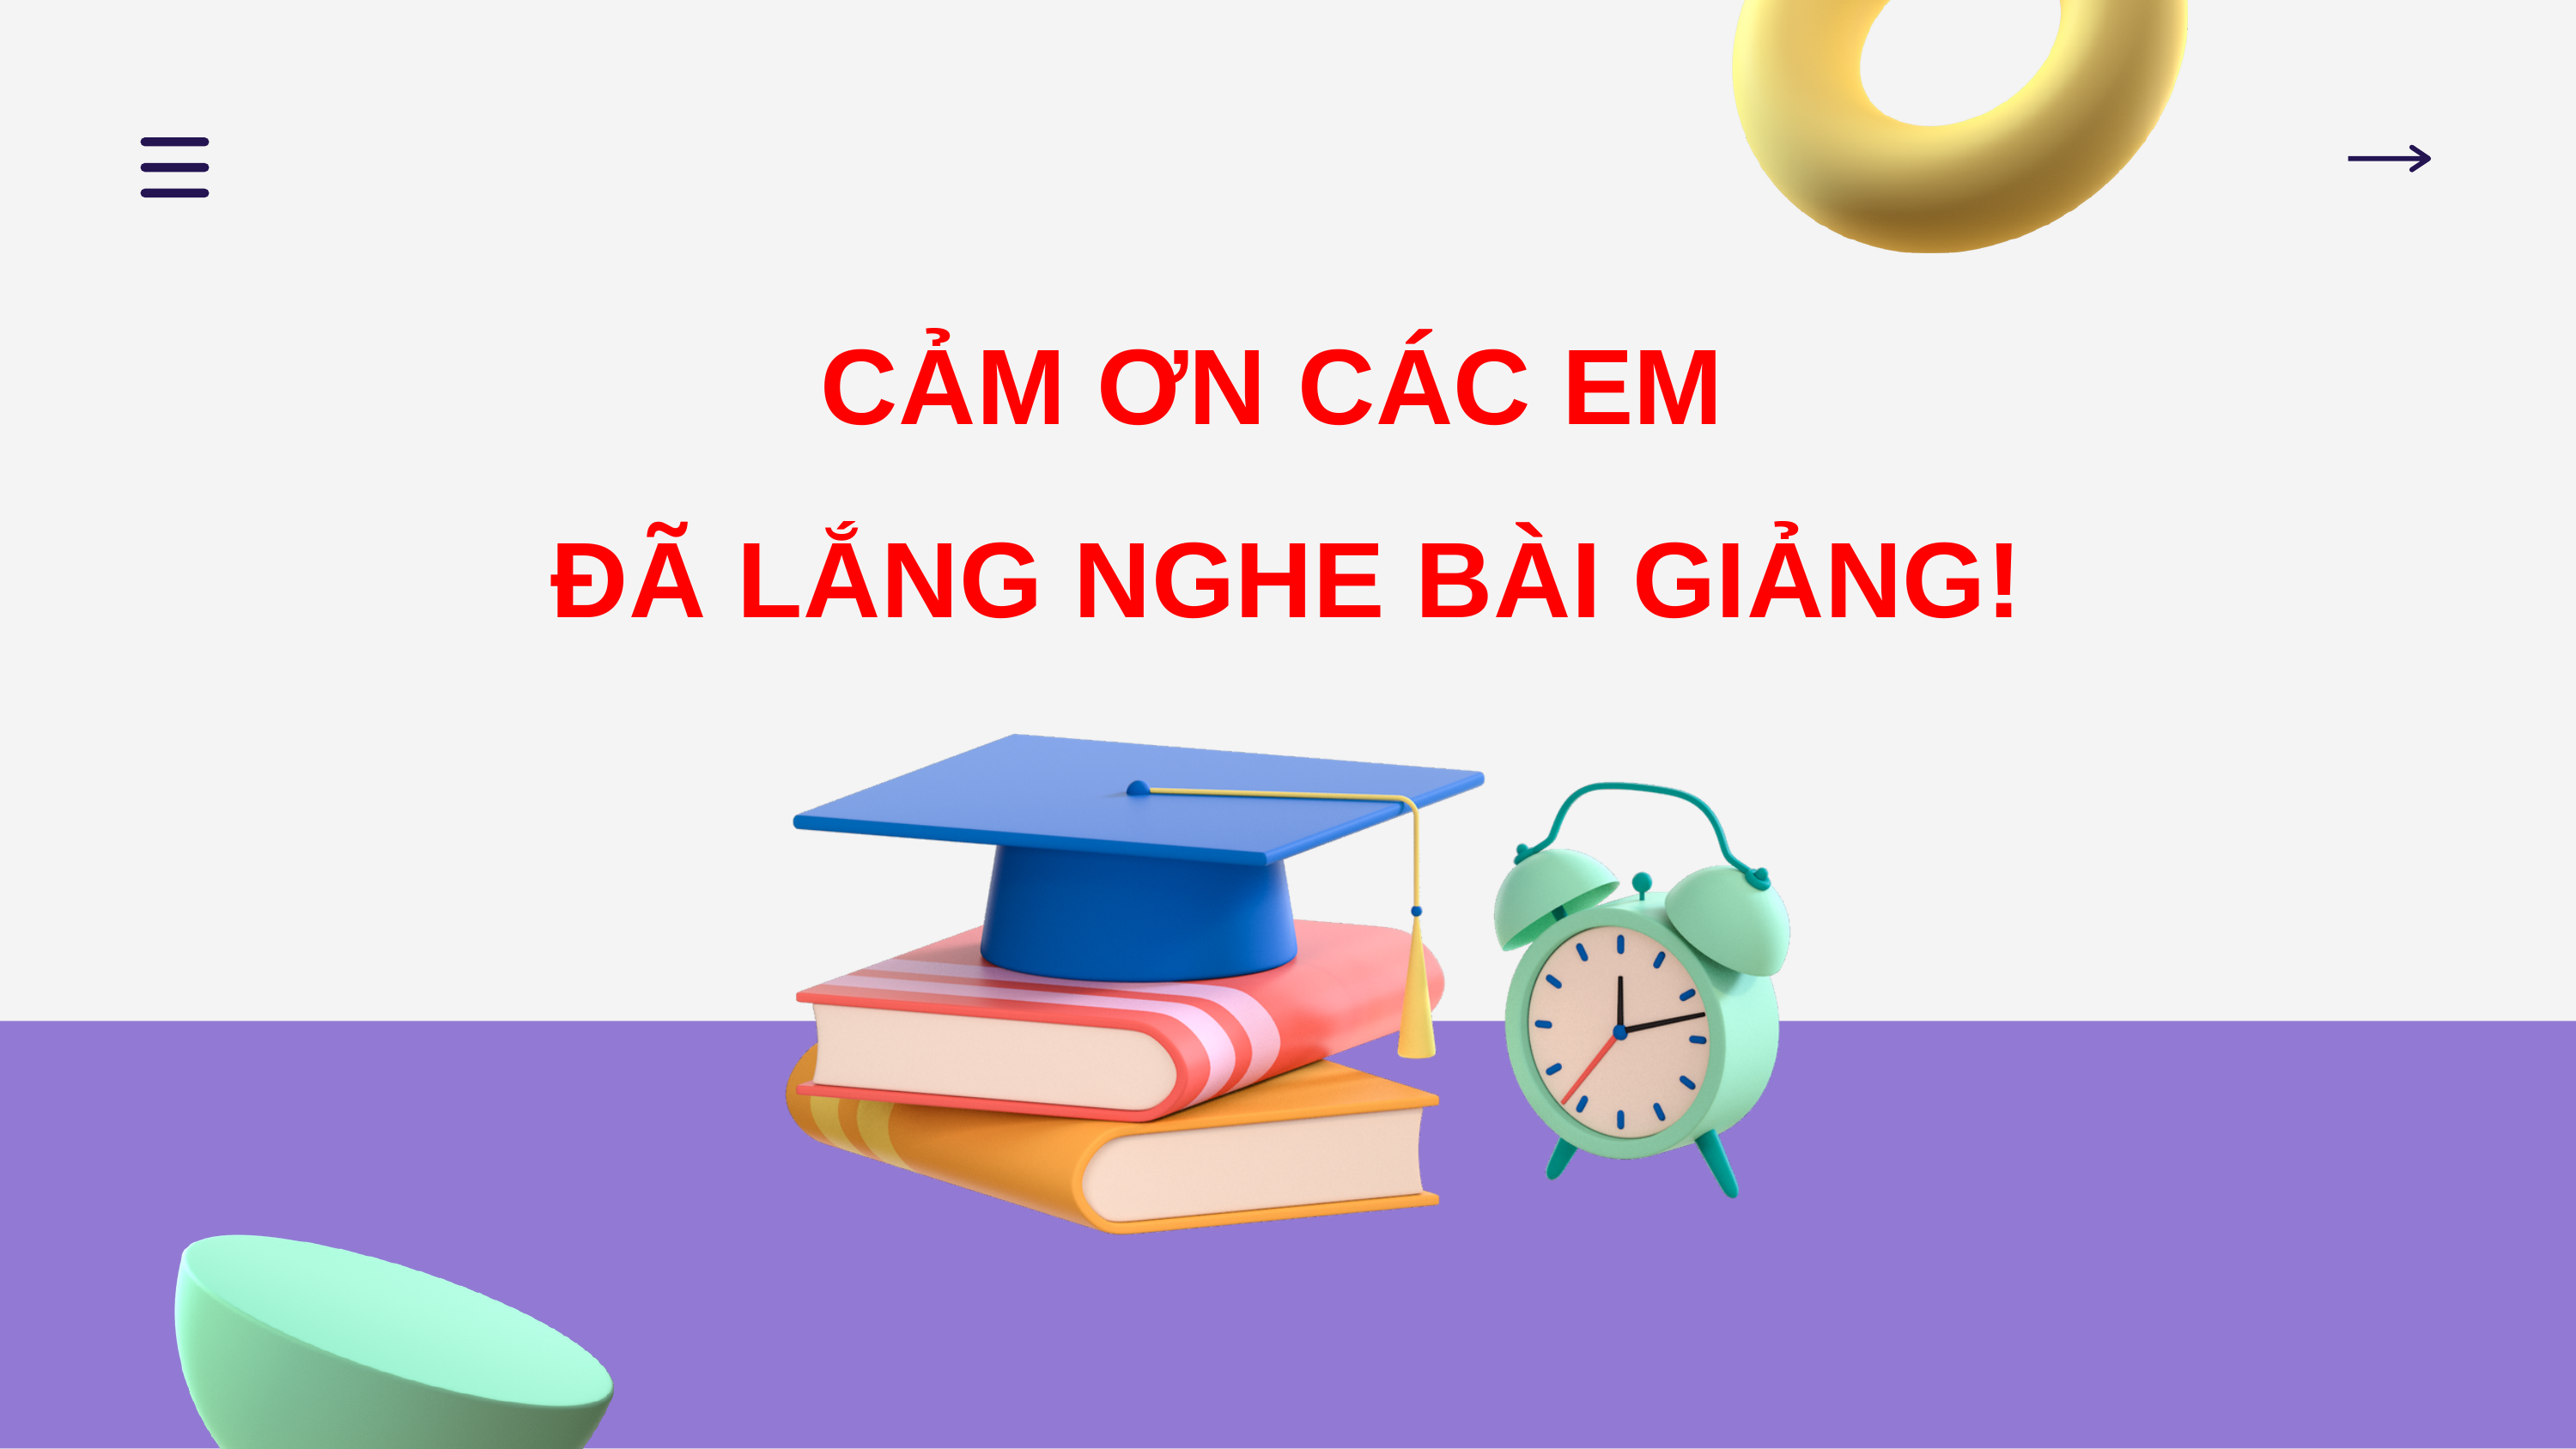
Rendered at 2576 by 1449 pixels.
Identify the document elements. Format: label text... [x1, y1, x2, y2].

picture [1732, 0, 2188, 253]
picture [785, 733, 1791, 1235]
text_box CẢM ƠN CÁC EM ĐÃ LẮNG NGHE BÀI GIẢNG! [486, 252, 2090, 640]
text_box [0, 1021, 2576, 1449]
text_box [2348, 144, 2432, 173]
picture [174, 1234, 614, 1449]
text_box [144, 141, 205, 200]
